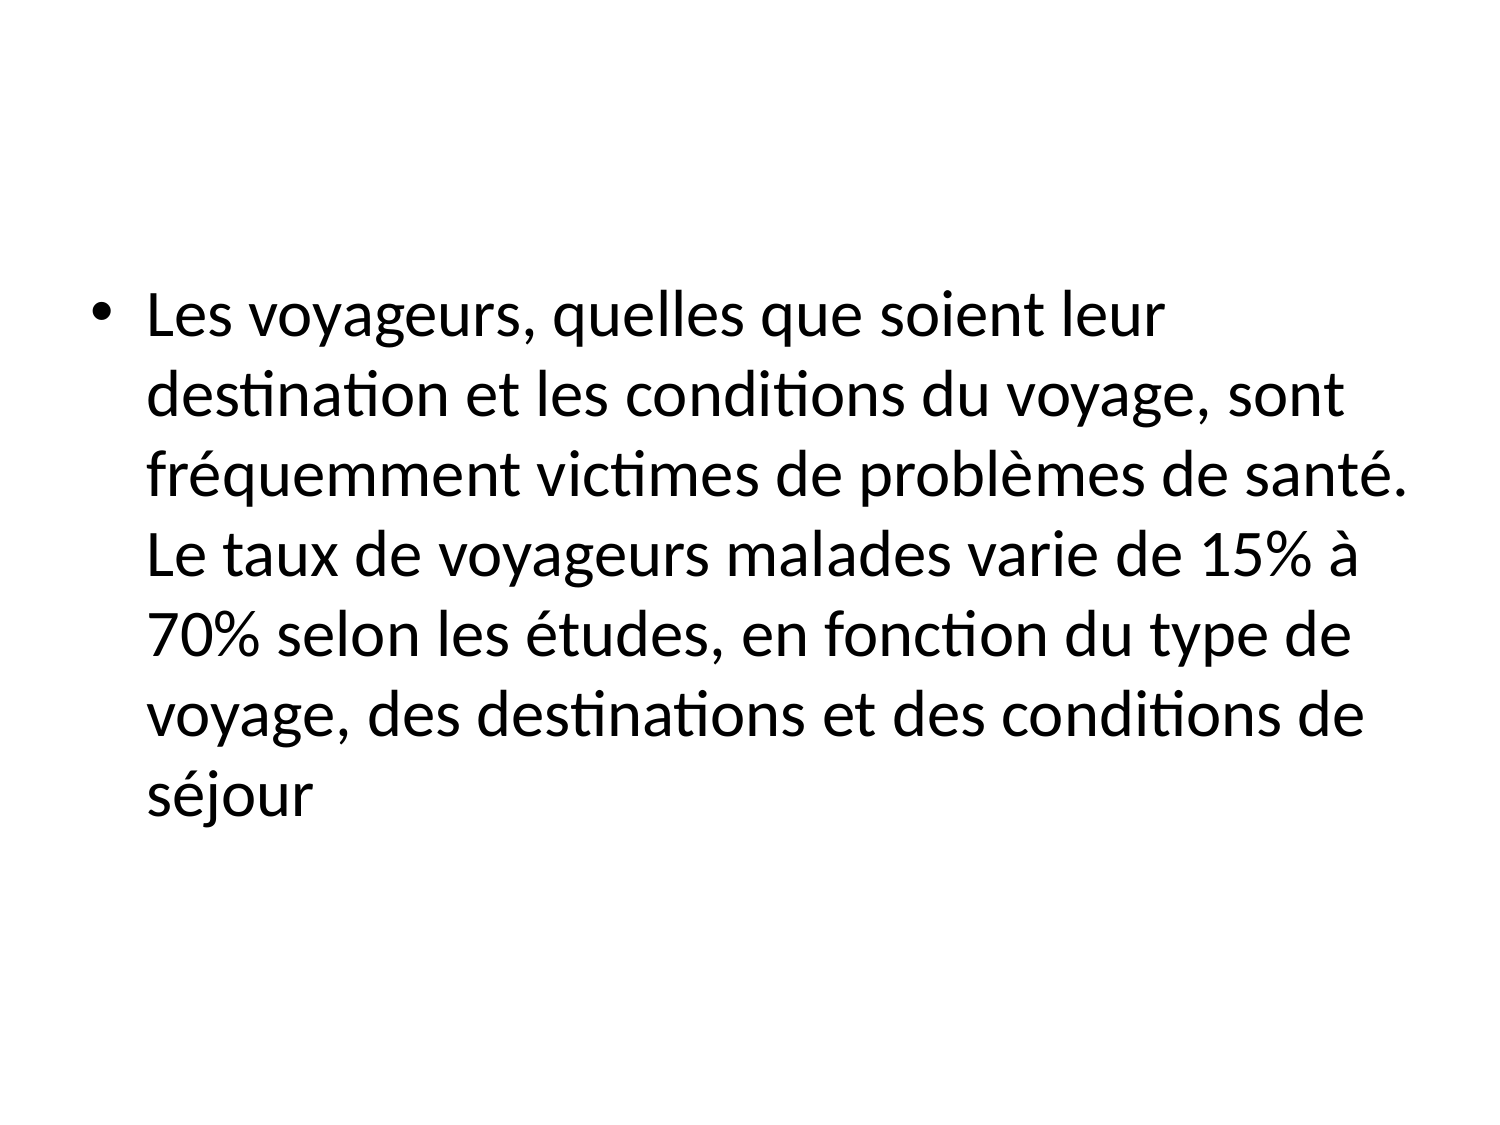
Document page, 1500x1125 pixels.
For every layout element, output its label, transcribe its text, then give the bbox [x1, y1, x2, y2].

list Les voyageurs, quelles que soient leur destination et les conditions du voyage, sont fréquemment victimes de problèmes de santé. Le taux de voyageurs malades varie de 15% à 70% selon les études, en fonction du type de voyage, des destinations et des conditions de séjour [75, 262, 1425, 1005]
